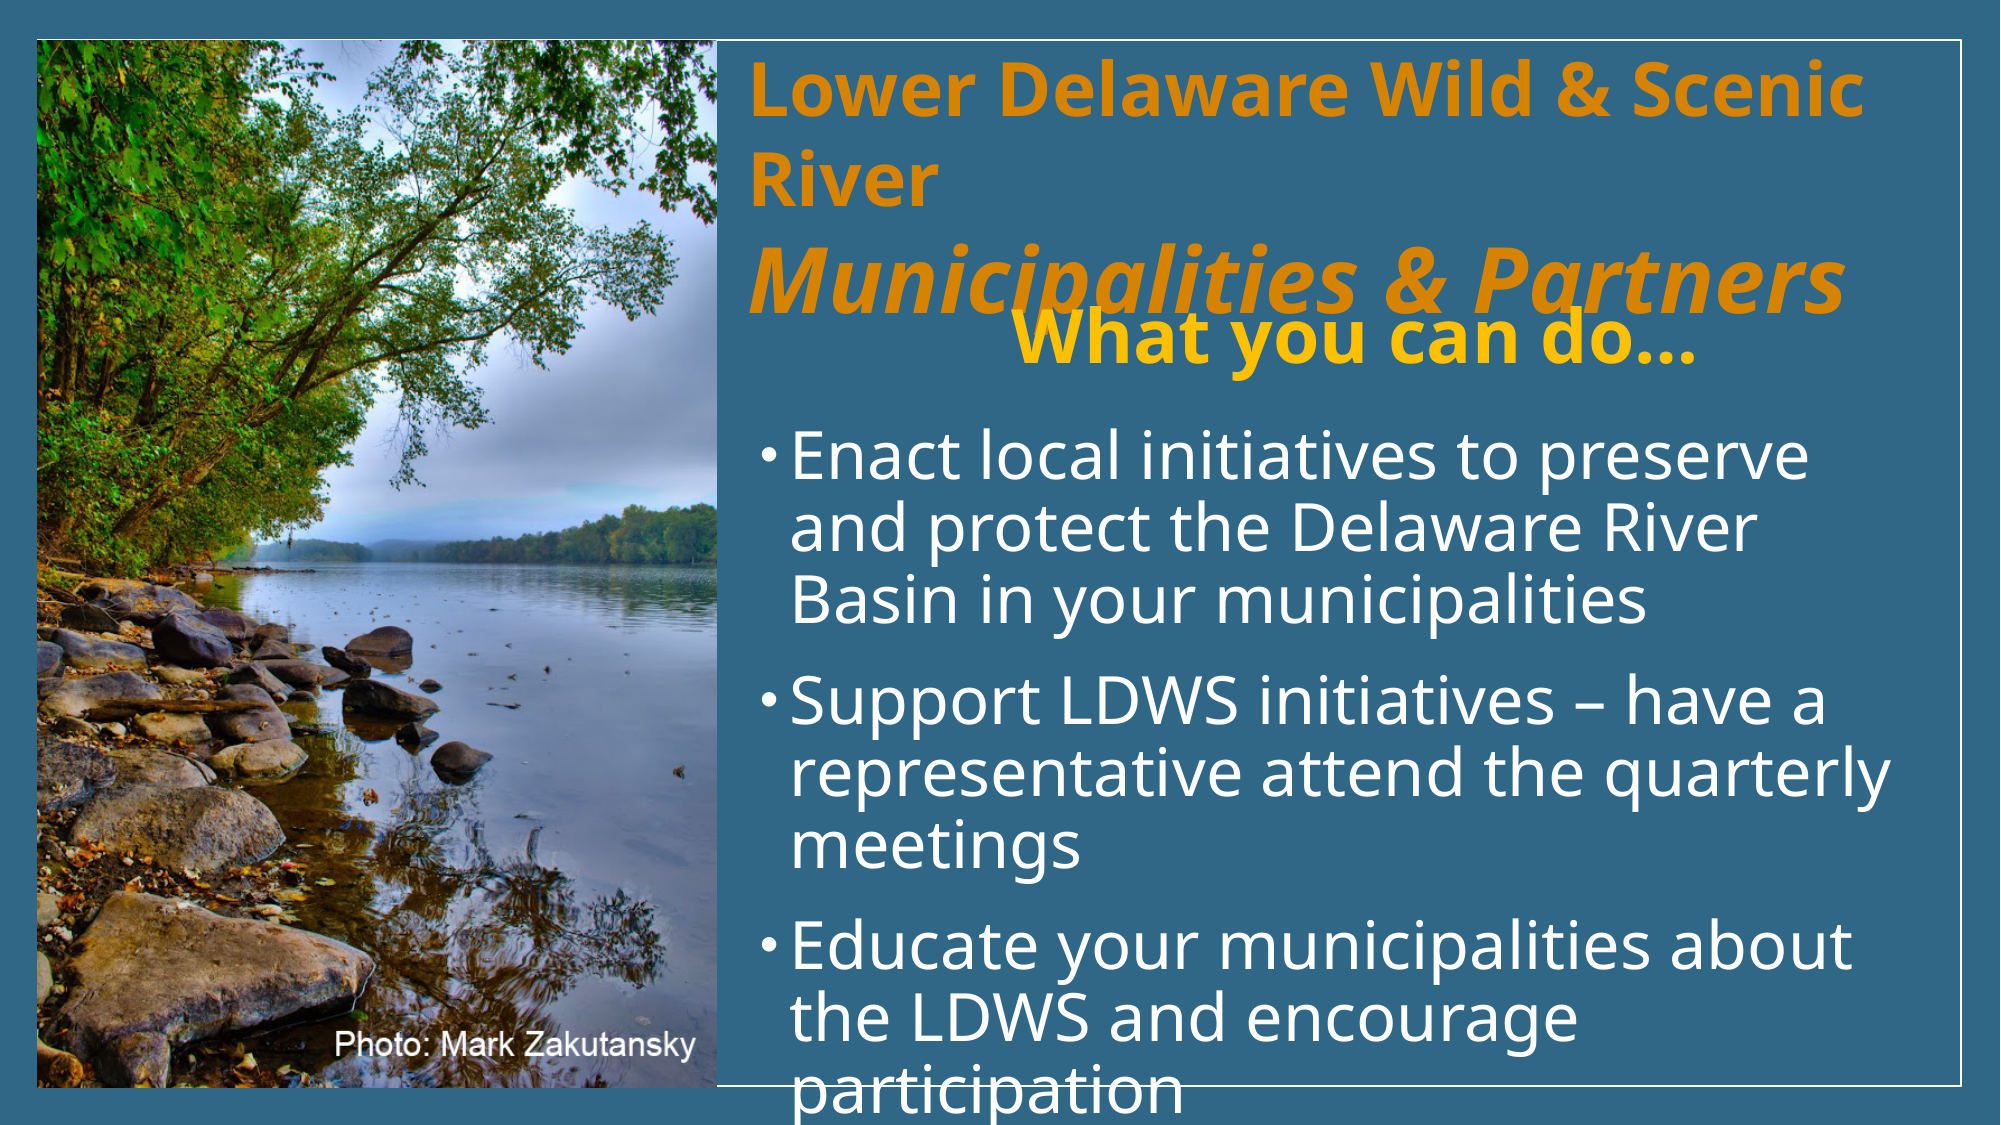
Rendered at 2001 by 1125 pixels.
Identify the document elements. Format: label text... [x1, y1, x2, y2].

text_box Lower Delaware Wild & Scenic River Municipalities & Partners [732, 34, 1962, 264]
text_box [714, 38, 1963, 1088]
text_box Enact local initiatives to preserve and protect the Delaware River Basin in your municipalities Support LDWS initiatives – have a representative attend the quarterly meetings Educate your municipalities about the LDWS and encourage participation [737, 415, 1941, 1040]
picture [37, 40, 717, 1089]
text_box What you can do… [732, 264, 1979, 415]
